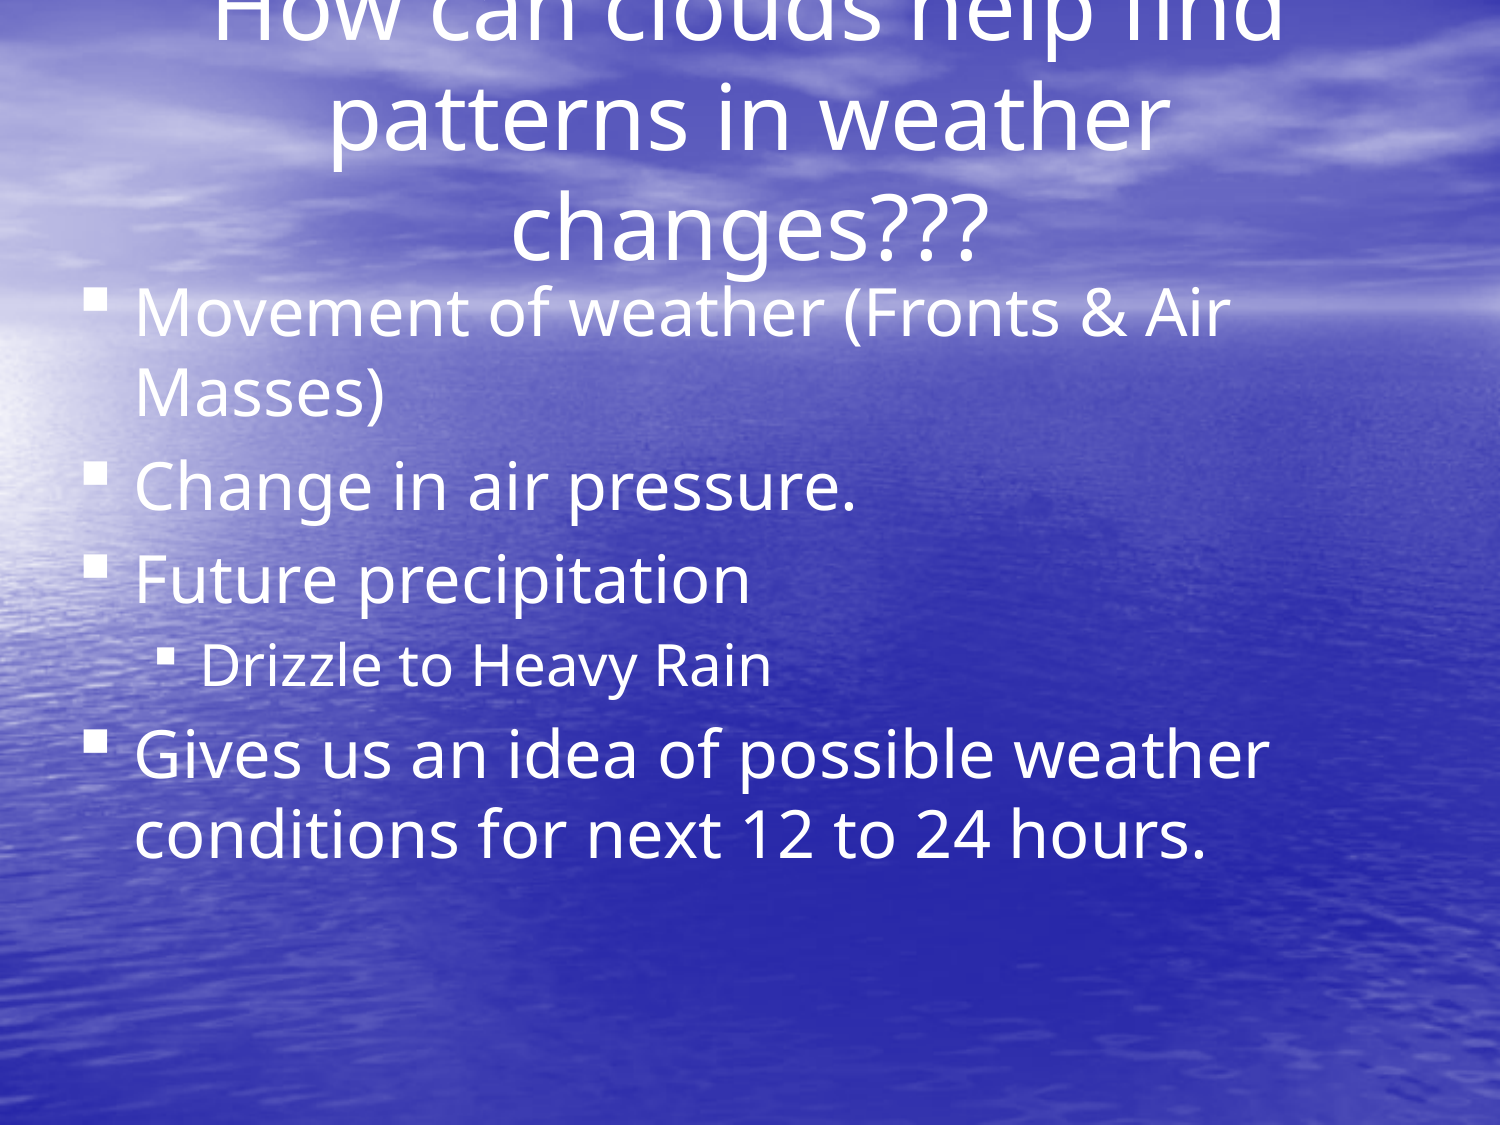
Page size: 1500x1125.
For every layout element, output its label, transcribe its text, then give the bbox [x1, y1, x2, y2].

title How can clouds help find patterns in weather changes??? [74, 0, 1426, 228]
list Movement of weather (Fronts & Air Masses) Change in air pressure. Future precipitation Drizzle to Heavy Rain Gives us an idea of possible weather conditions for next 12 to 24 hours. [62, 262, 1413, 988]
